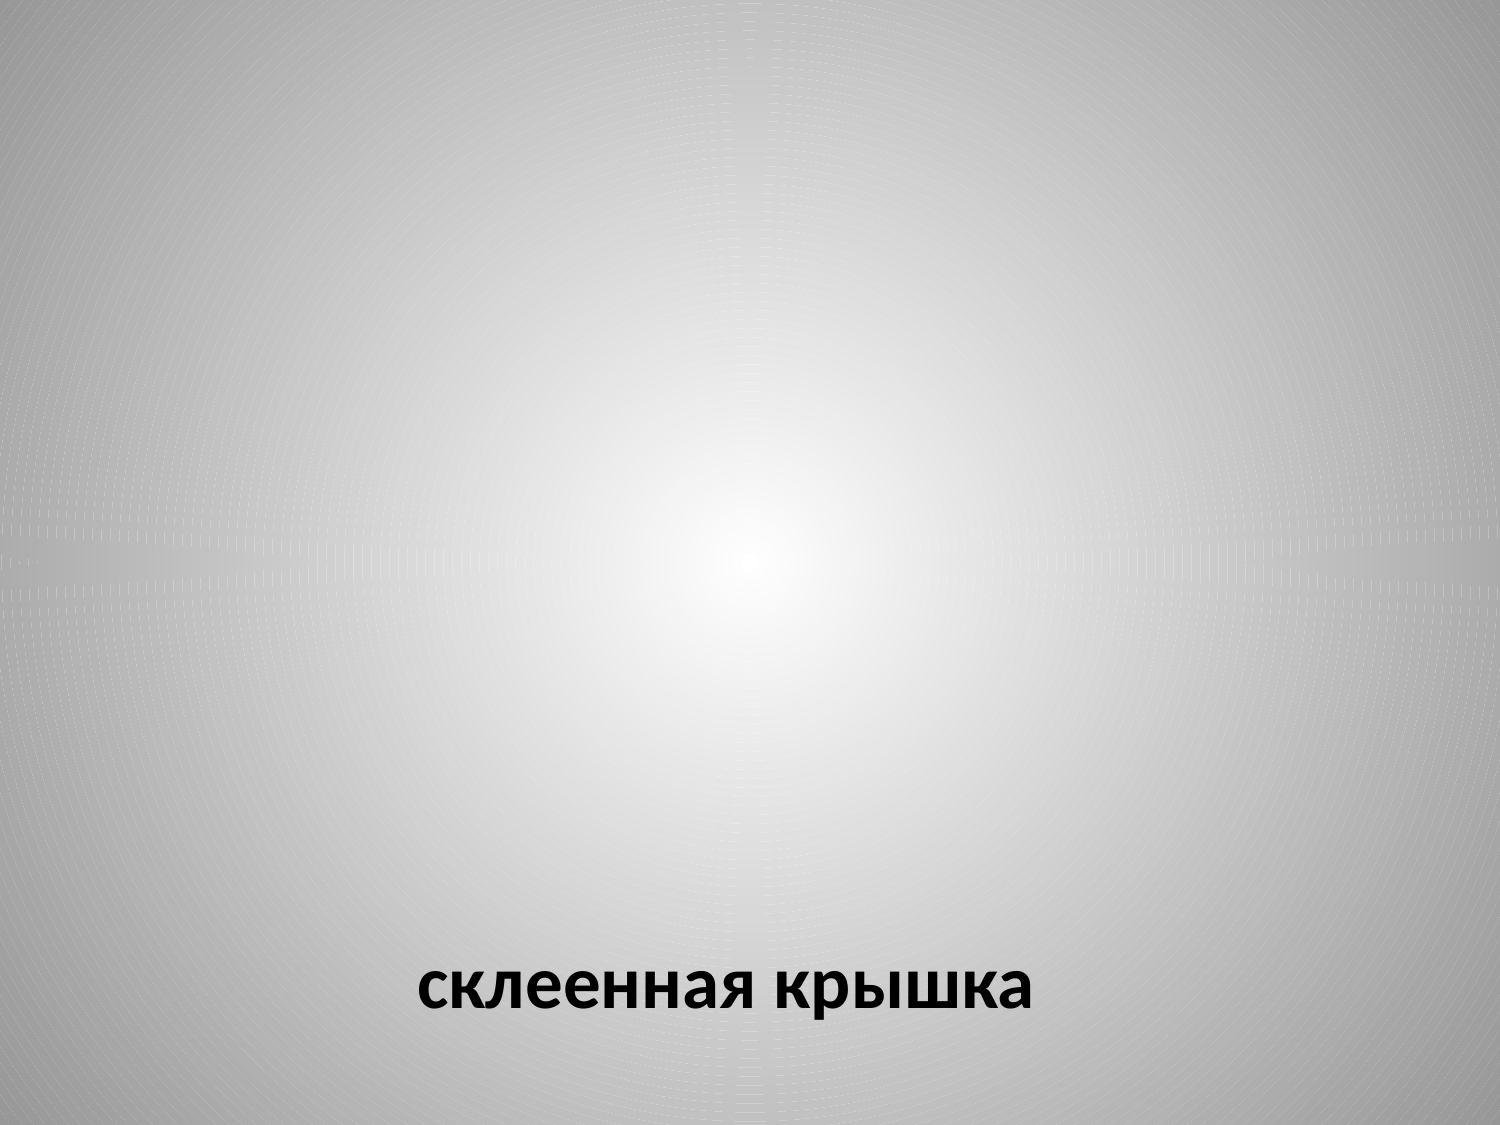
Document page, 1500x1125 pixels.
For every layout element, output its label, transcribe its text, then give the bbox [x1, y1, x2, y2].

text_box склеенная крышка [328, 925, 1125, 1031]
